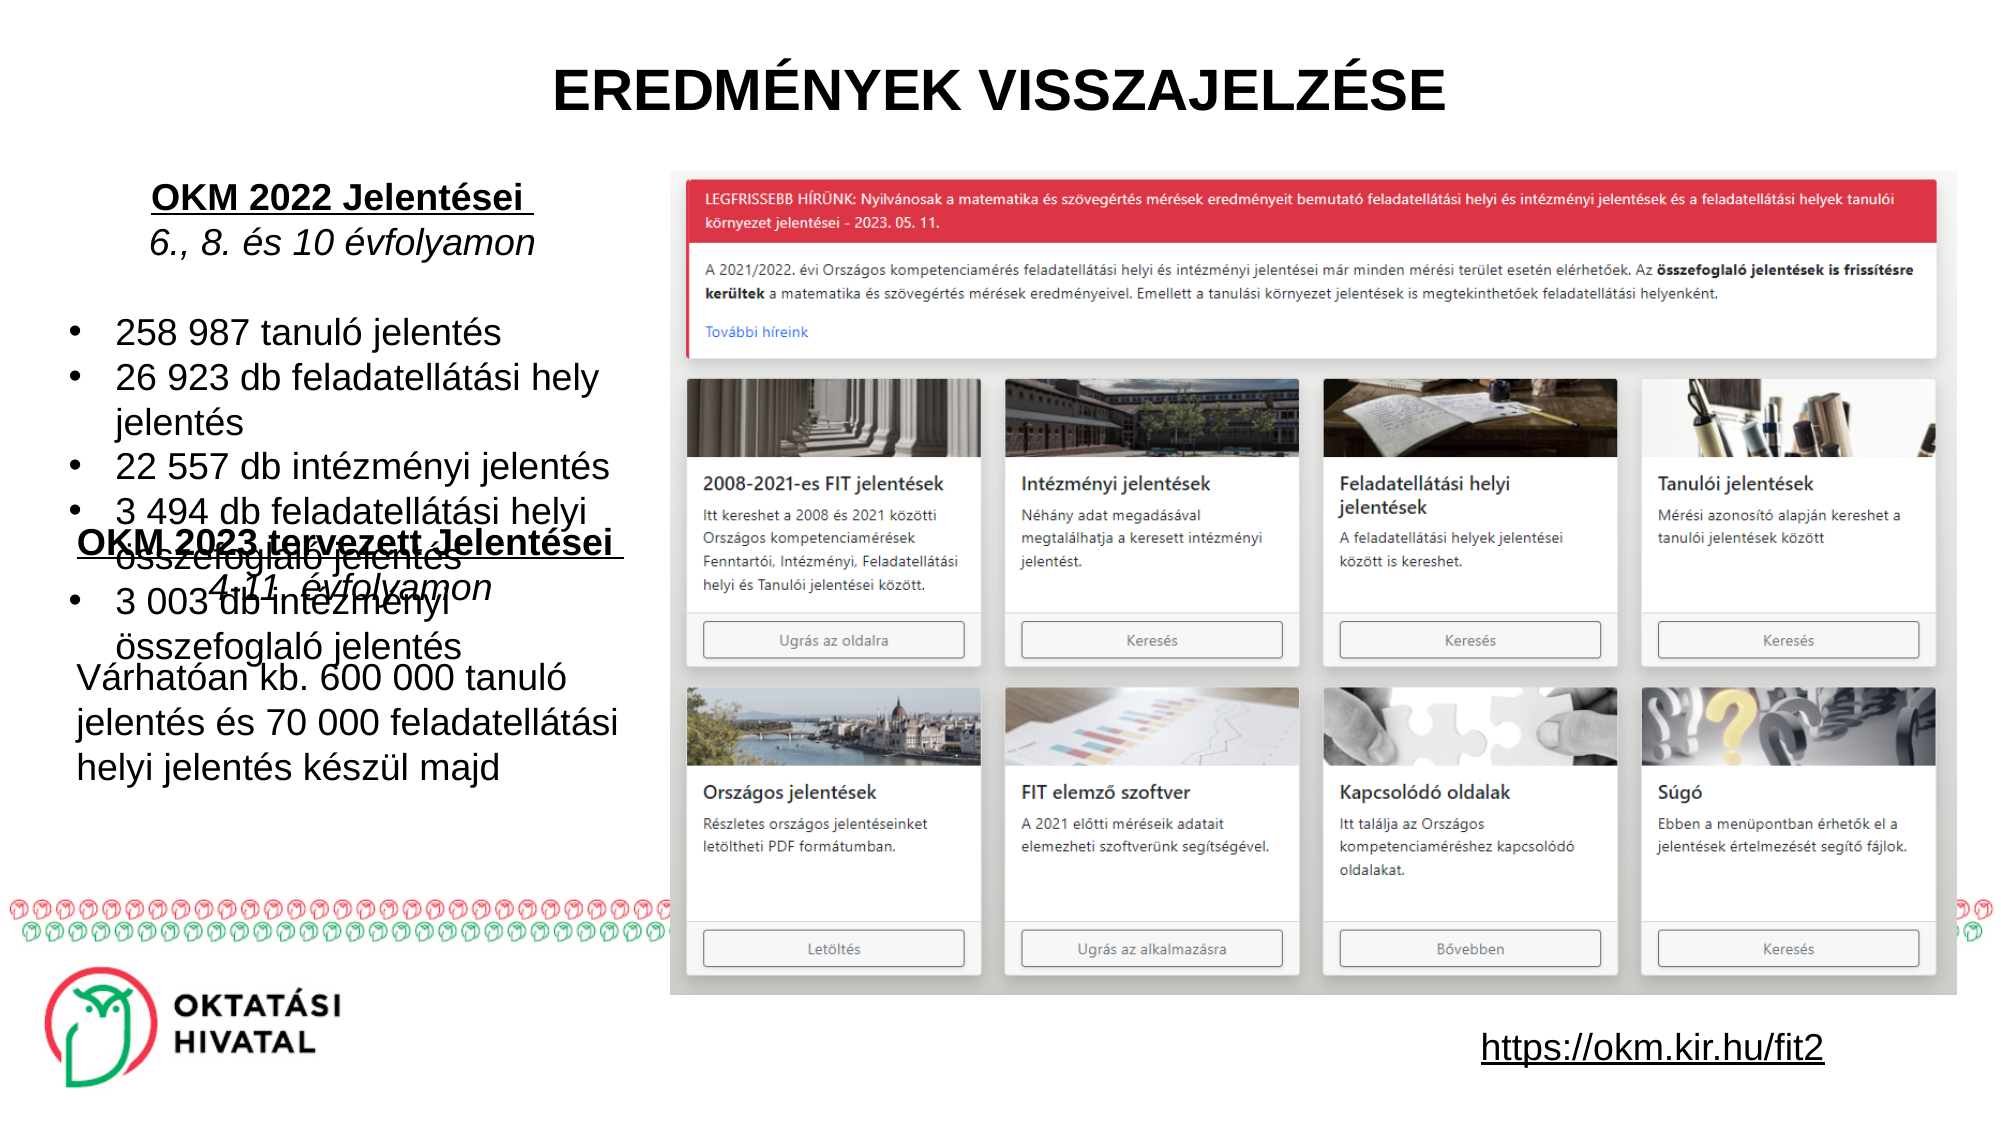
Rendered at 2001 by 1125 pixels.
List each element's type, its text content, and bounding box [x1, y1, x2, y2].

text_box https://okm.kir.hu/fit2 [1465, 1015, 1851, 1076]
text_box OKM 2023 tervezett Jelentései 4-11. évfolyamon Várhatóan kb. 600 000 tanuló jelentés és 70 000 feladatellátási helyi jelentés készül majd [61, 675, 640, 795]
text_box Eredmények visszajelzése [61, 44, 1939, 130]
text_box OKM 2022 Jelentései 6., 8. és 10 évfolyamon 258 987 tanuló jelentés 26 923 db feladatellátási hely jelentés [53, 165, 632, 434]
text_box 22 557 db intézményi jelentés 3 494 db feladatellátási helyi összefoglaló jelentés 3 003 db intézményi összefoglaló jelentés [53, 434, 659, 675]
picture [0, 0, 2001, 1125]
